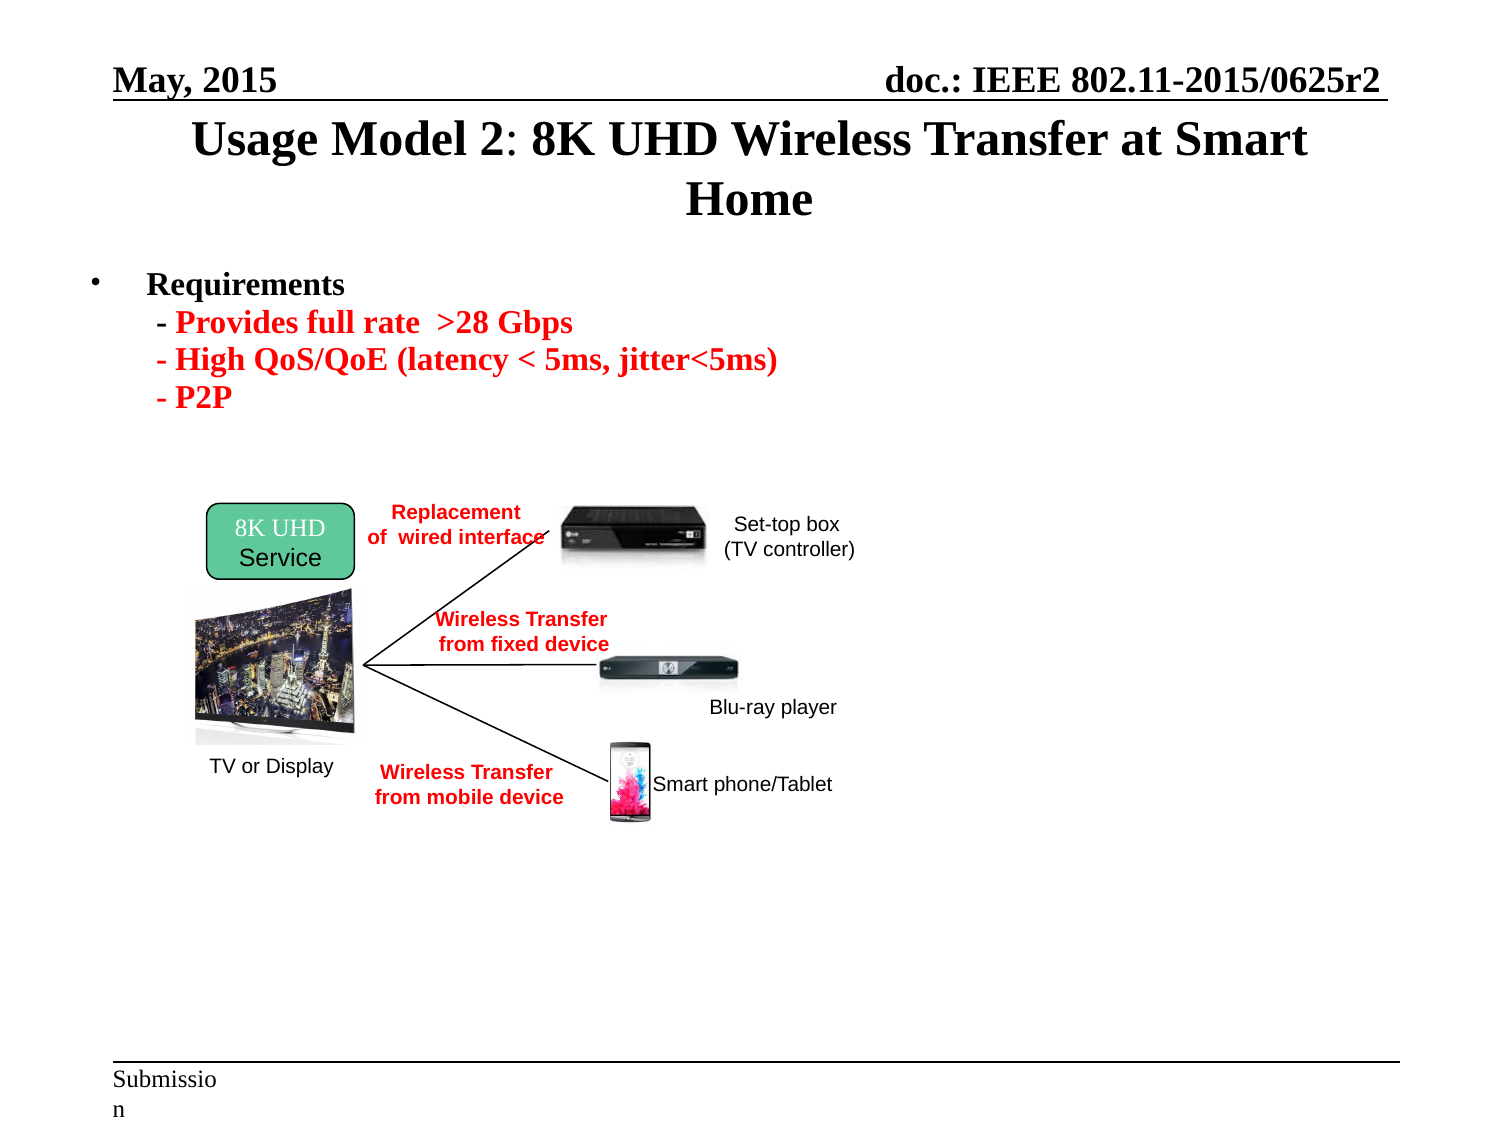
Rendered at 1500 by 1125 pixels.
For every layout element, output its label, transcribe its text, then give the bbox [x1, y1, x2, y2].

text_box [100, 491, 913, 825]
title Usage Model 2: 8K UHD Wireless Transfer at Smart Home [112, 78, 1388, 254]
list Requirements - Provides full rate >28 Gbps - High QoS/QoE (latency < 5ms, jitter<5ms) - P2P [75, 262, 1117, 1069]
